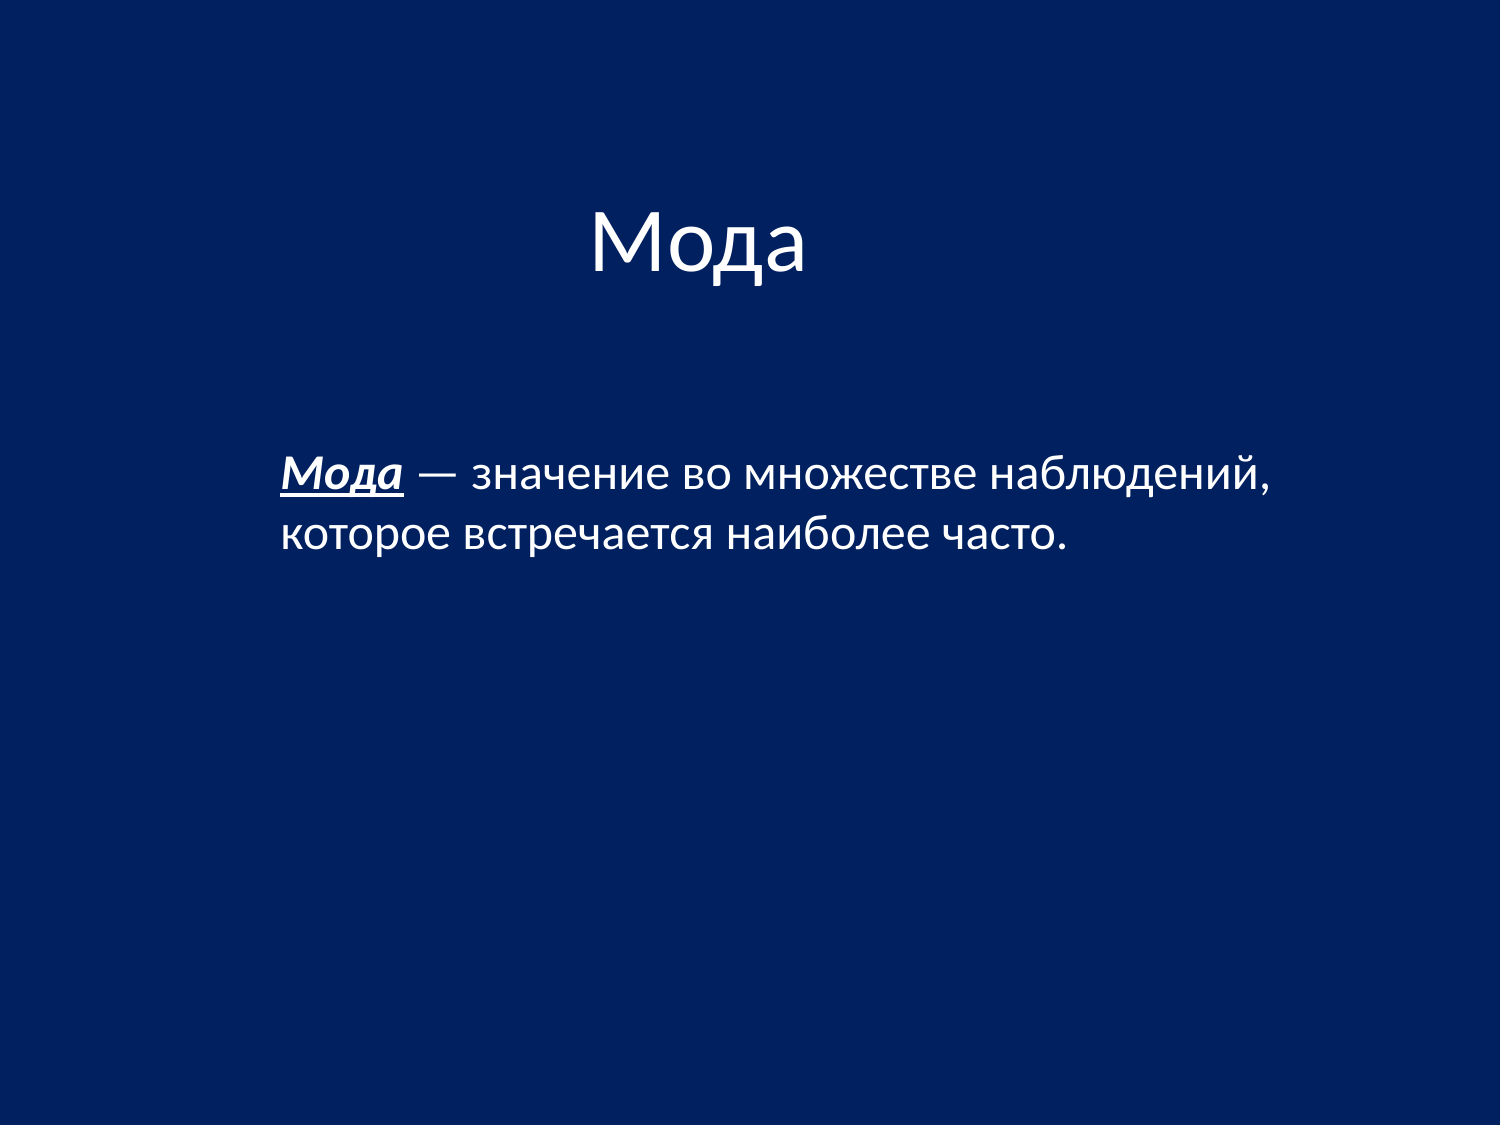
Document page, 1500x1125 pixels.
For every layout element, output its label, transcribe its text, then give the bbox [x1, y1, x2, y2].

text_box Мода — значение во множестве наблюдений, которое встречается наиболее часто. [265, 432, 1317, 568]
text_box Мода [574, 172, 824, 298]
